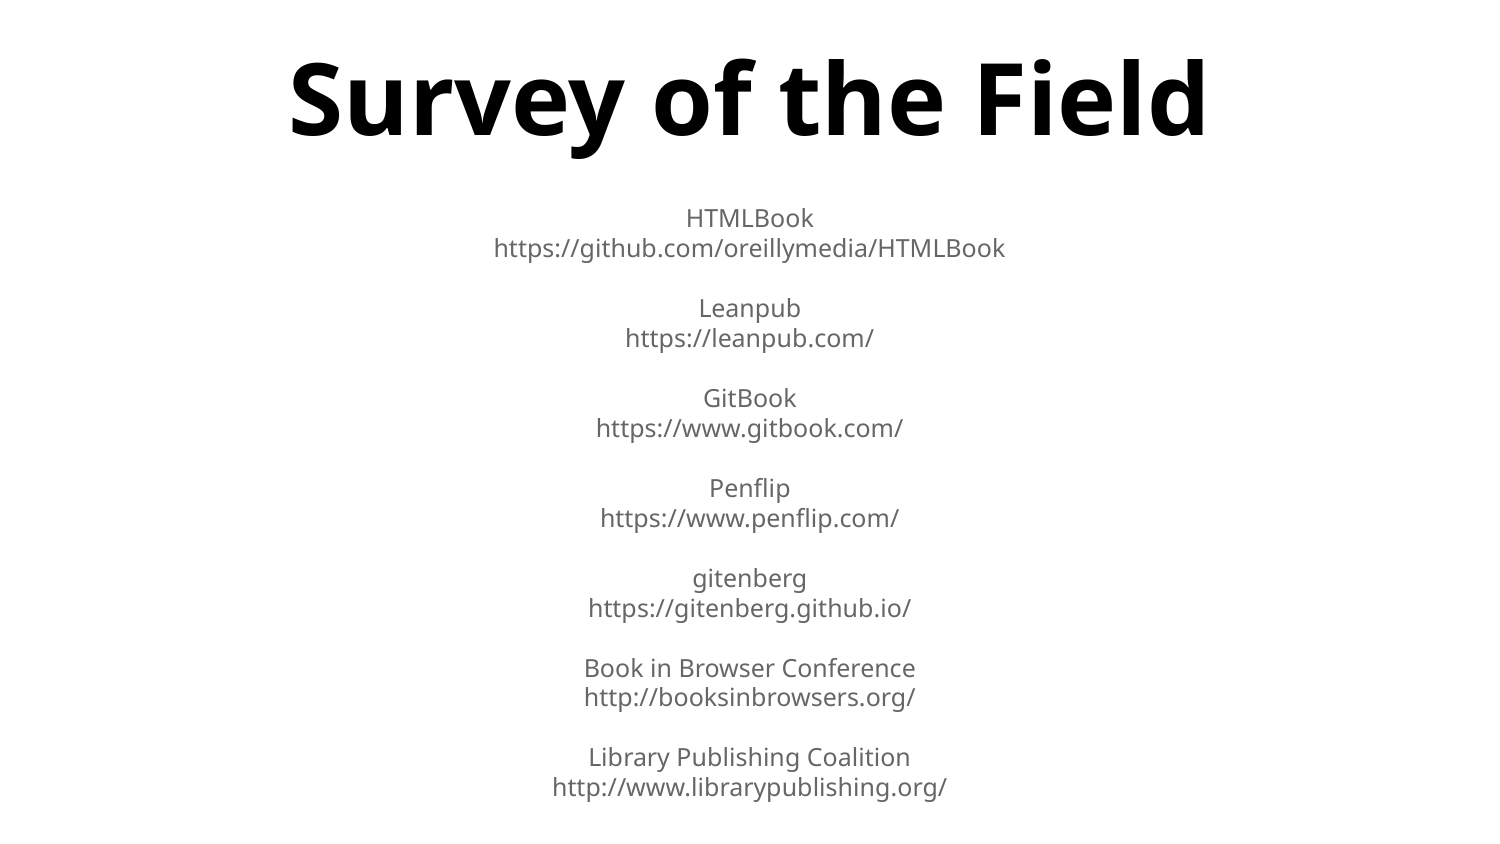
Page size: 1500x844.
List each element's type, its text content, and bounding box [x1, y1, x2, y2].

subtitle HTMLBook https://github.com/oreillymedia/HTMLBook Leanpub https://leanpub.com/ GitBook https://www.gitbook.com/ Penflip https://www.penflip.com/ gitenberg https://gitenberg.github.io/ Book in Browser Conference http://booksinbrowsers.org/ Library Publishing Coalition http://www.librarypublishing.org/ [120, 187, 1380, 670]
title Survey of the Field [112, 23, 1388, 170]
